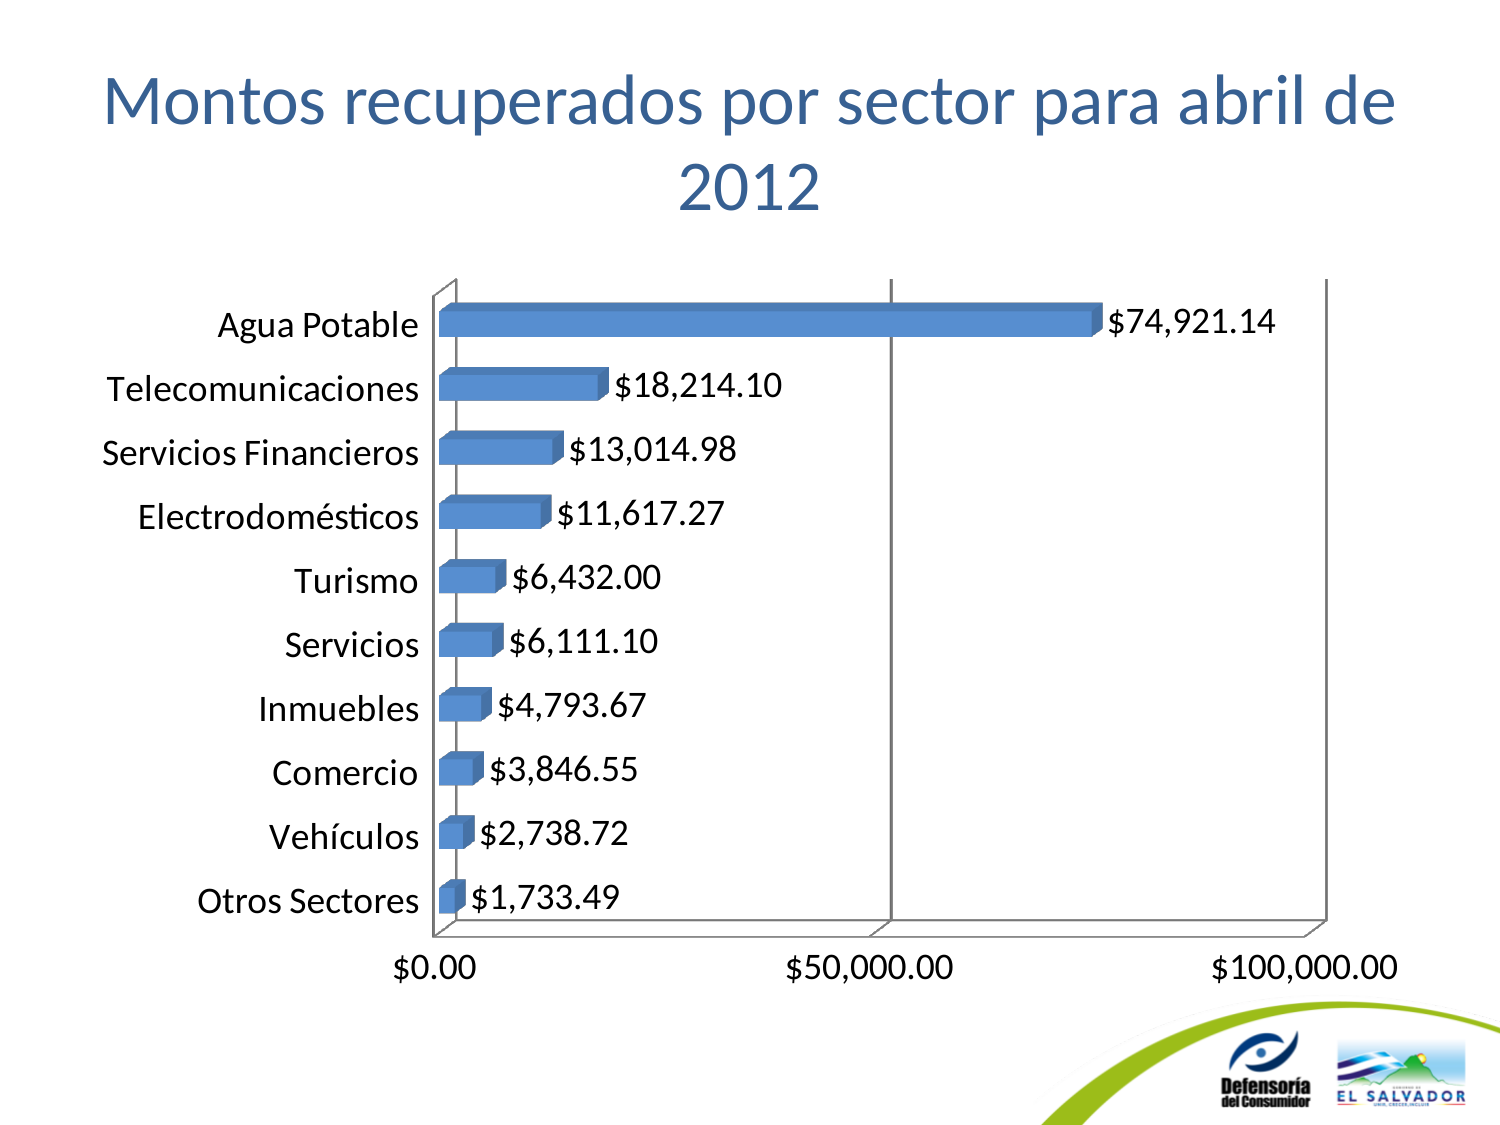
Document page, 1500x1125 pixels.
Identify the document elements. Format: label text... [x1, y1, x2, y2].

title Montos recuperados por sector para abril de 2012 [75, 45, 1425, 233]
picture [1033, 993, 1500, 1125]
chart [74, 262, 1426, 1006]
